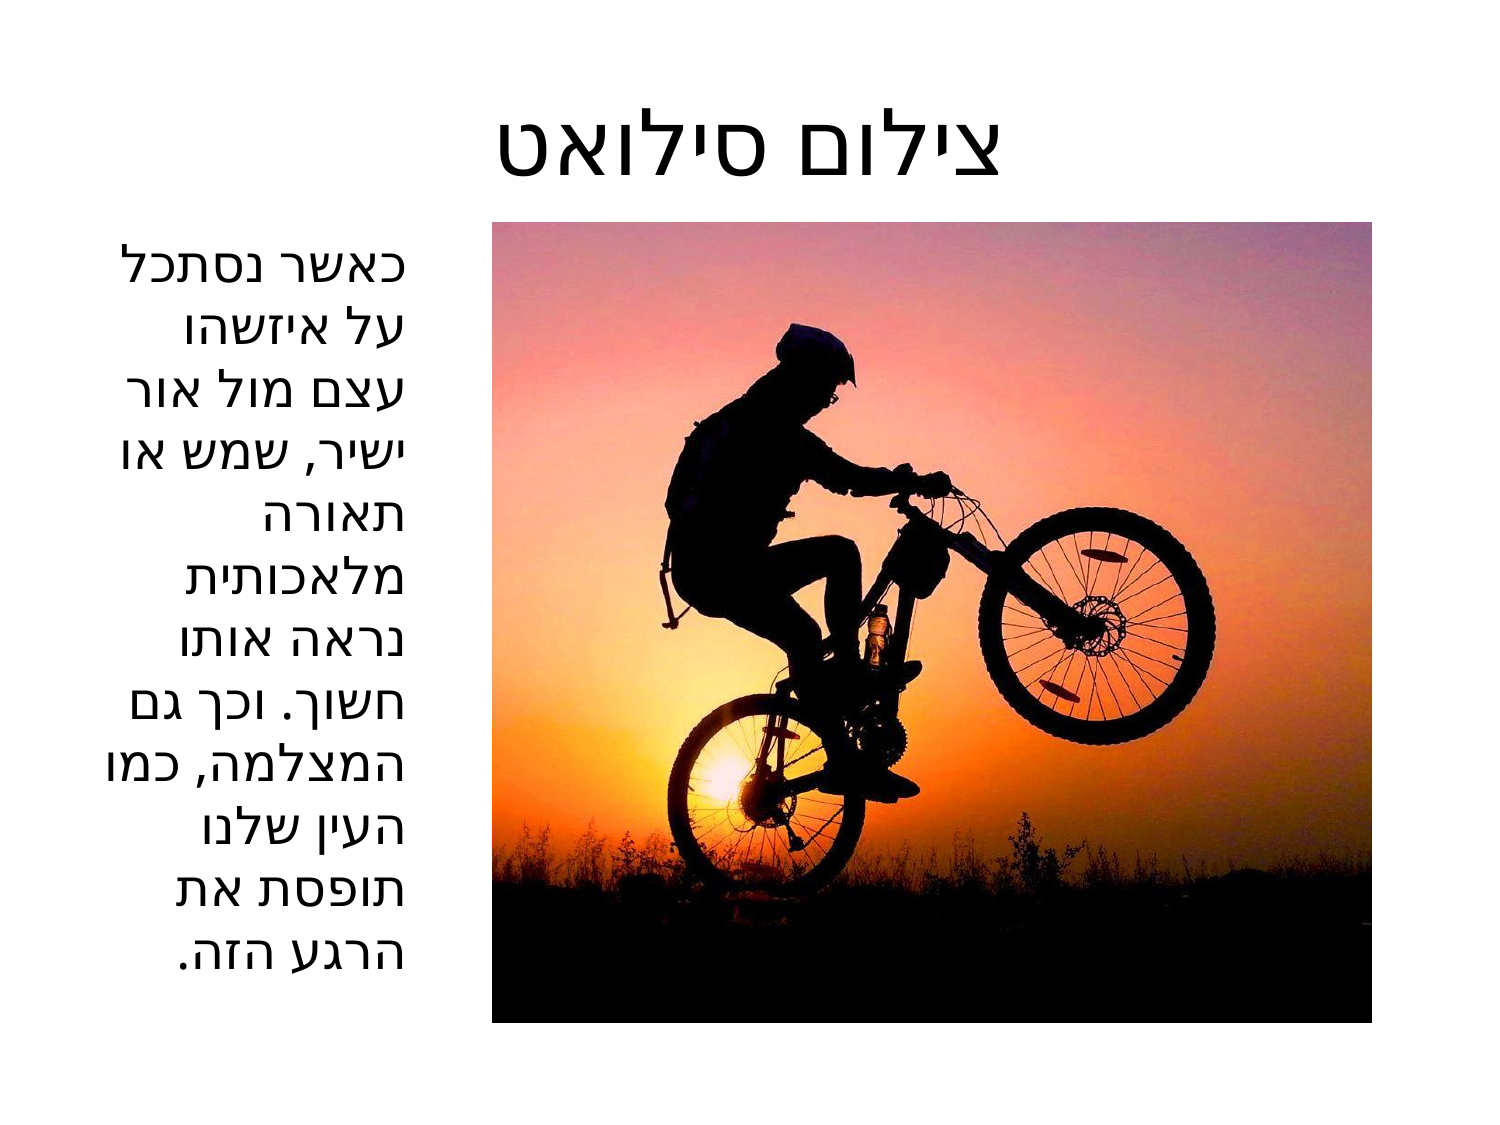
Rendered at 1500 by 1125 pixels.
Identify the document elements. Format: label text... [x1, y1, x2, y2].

title צילום סילואט [75, 45, 1425, 233]
text_box כאשר נסתכל על איזשהו עצם מול אור ישיר, שמש או תאורה מלאכותית נראה אותו חשוך. וכך גם המצלמה, כמו העין שלנו תופסת את הרגע הזה. [82, 222, 422, 988]
picture [491, 222, 1372, 1023]
